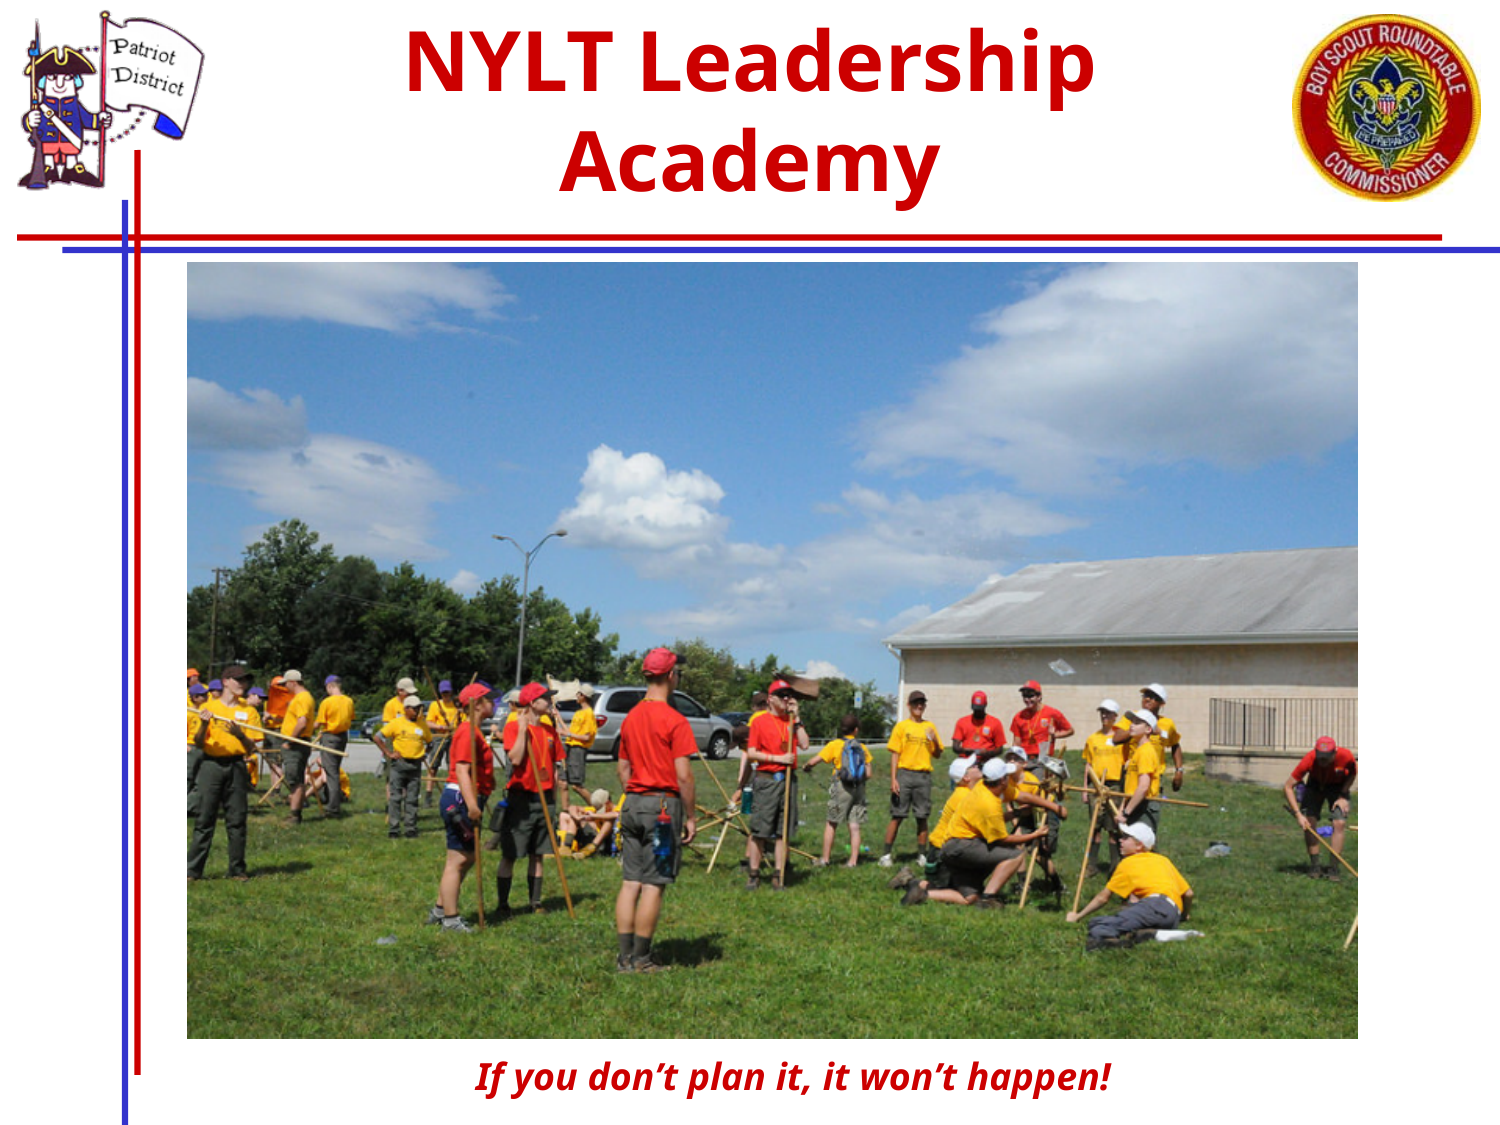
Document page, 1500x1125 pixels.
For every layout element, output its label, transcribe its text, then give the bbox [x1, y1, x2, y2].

picture [3, 3, 217, 199]
picture [187, 262, 1359, 1040]
picture [1292, 14, 1481, 202]
title NYLT Leadership Academy [249, 14, 1251, 203]
